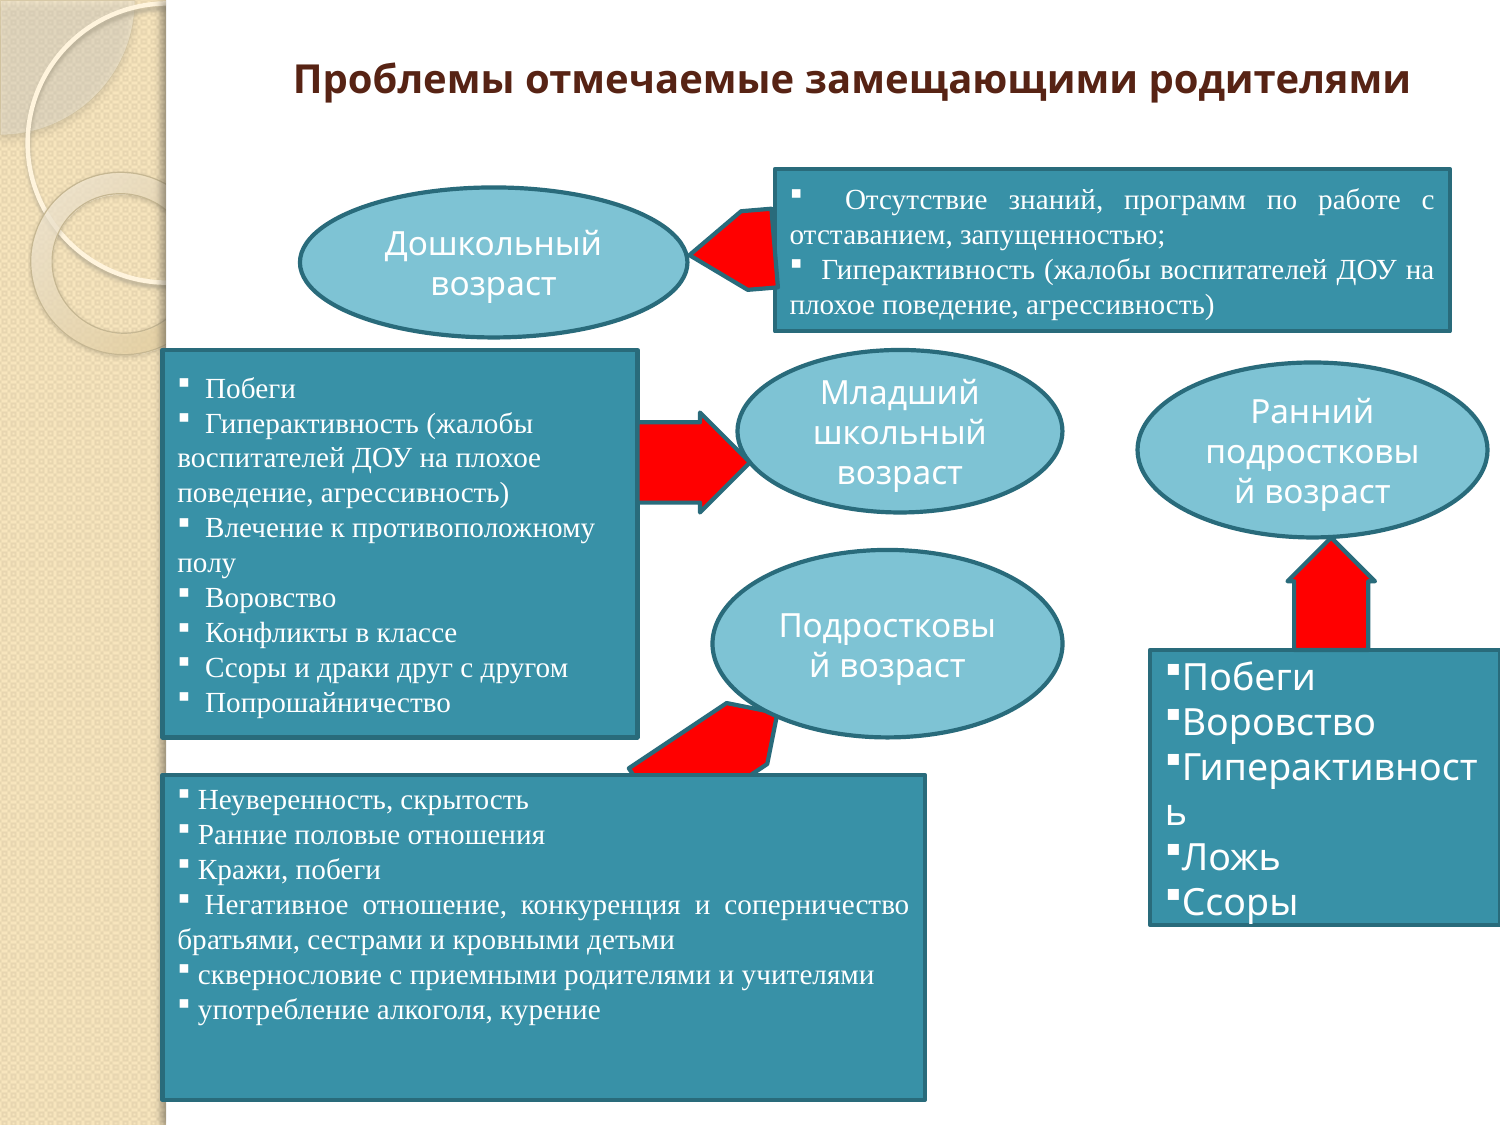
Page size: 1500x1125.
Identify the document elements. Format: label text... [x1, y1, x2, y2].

text_box [626, 700, 779, 773]
text_box Дошкольный возраст [297, 185, 690, 340]
title Проблемы отмечаемые замещающими родителями [237, 24, 1468, 130]
text_box Отсутствие знаний, программ по работе с отставанием, запущенностью; Гиперактивность (жалобы воспитателей ДОУ на плохое поведение, агрессивность) [773, 167, 1452, 333]
text_box [635, 410, 753, 515]
text_box Ранний подростковый возраст [1135, 360, 1490, 540]
text_box Побеги Гиперактивность (жалобы воспитателей ДОУ на плохое поведение, агрессивность) Влечение к противоположному полу Воровство Конфликты в классе Ссоры и драки друг с другом Попрошайничество [160, 348, 640, 740]
text_box Младший школьный возраст [735, 347, 1065, 515]
text_box Неуверенность, скрытость Ранние половые отношения Кражи, побеги Негативное отношение, конкуренция и соперничество братьями, сестрами и кровными детьми сквернословие с приемными родителями и учителями употребление алкоголя, курение [160, 773, 927, 1102]
text_box Побеги Воровство Гиперактивность Ложь Ссоры [1148, 648, 1500, 927]
text_box [1285, 535, 1377, 653]
text_box Подростковый возраст [710, 547, 1065, 740]
text_box [687, 206, 781, 292]
